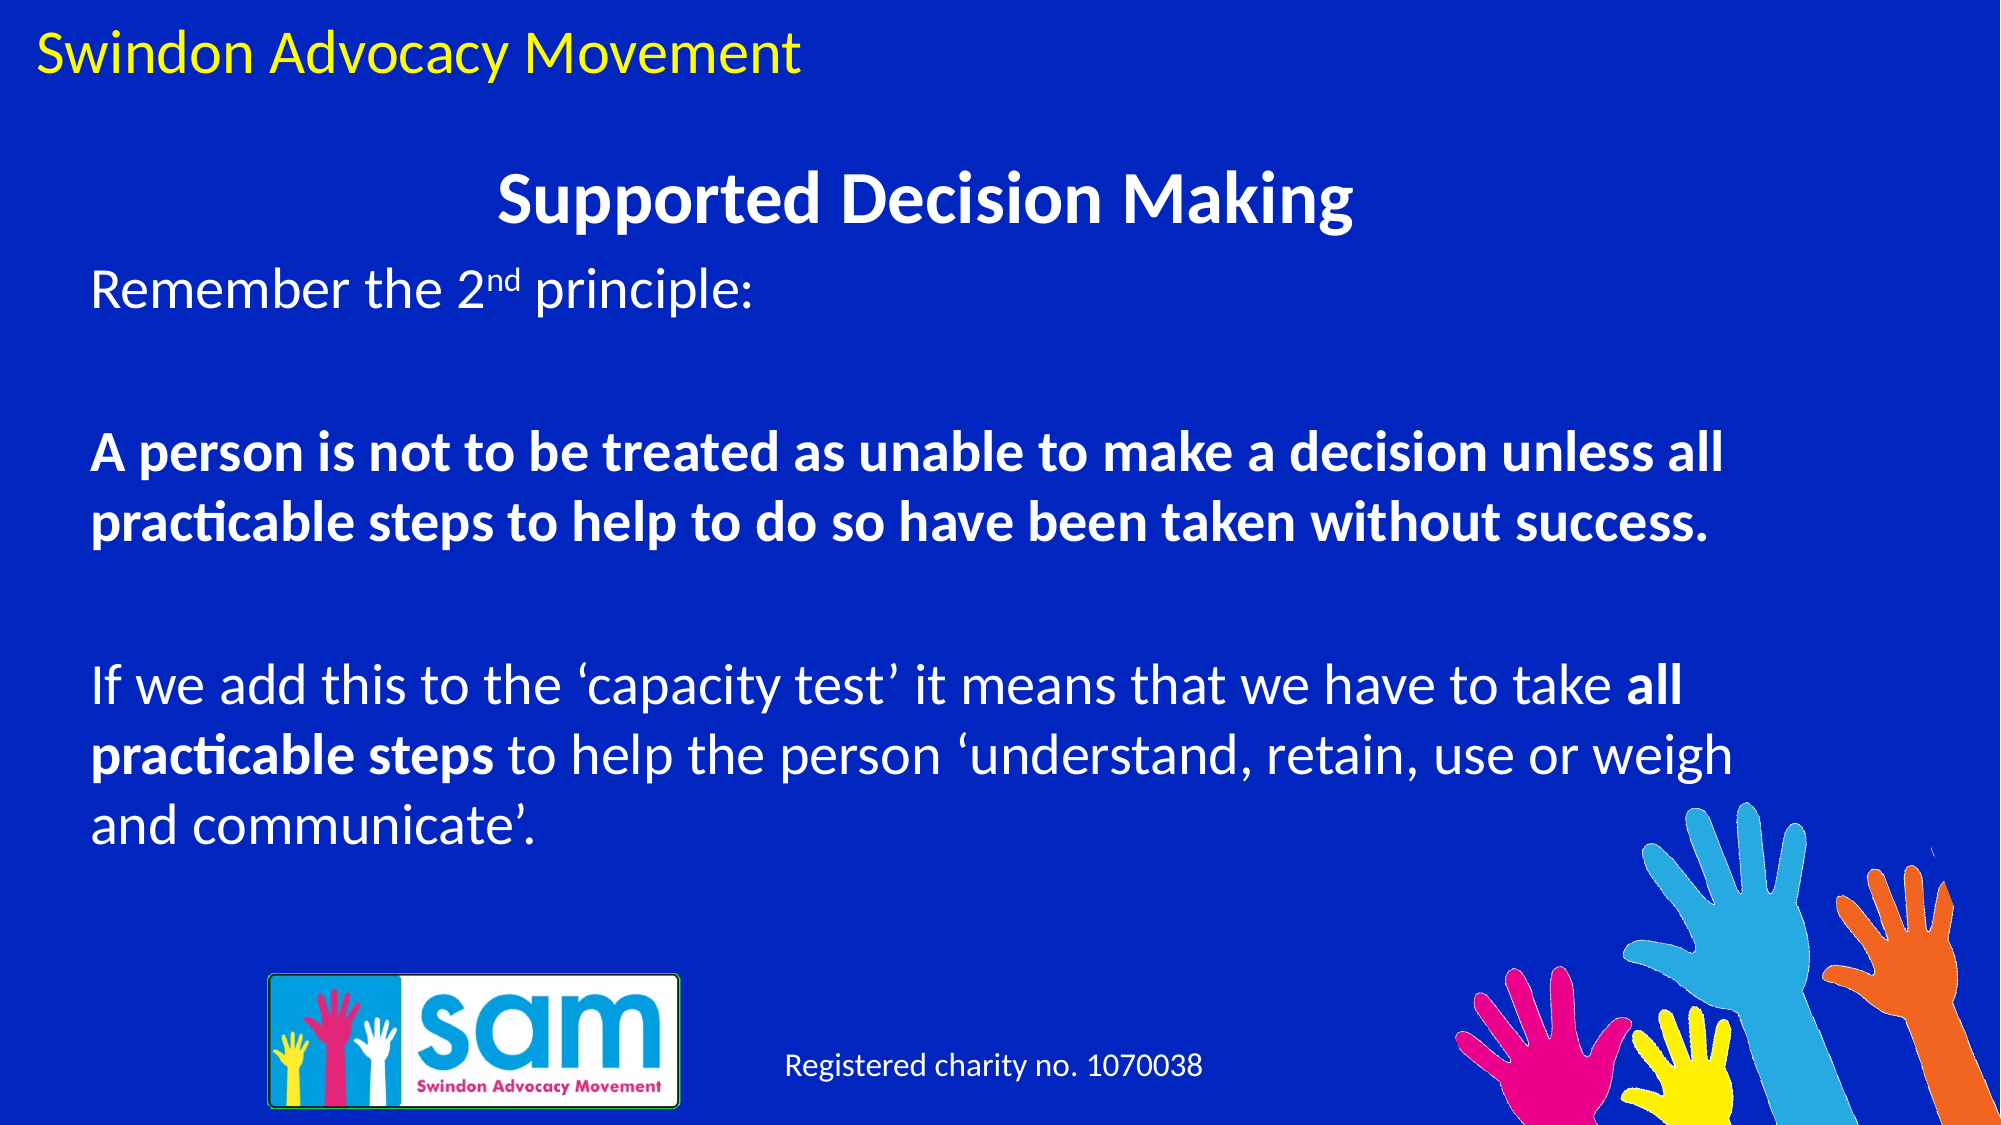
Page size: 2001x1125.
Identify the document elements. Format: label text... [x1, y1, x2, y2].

subtitle Supported Decision Making Remember the 2nd principle: A person is not to be treated as unable to make a decision unless all practicable steps to help to do so have been taken without success. If we add this to the ‘capacity test’ it means that we have to take all practicable steps to help the person ‘understand, retain, use or weigh and communicate’. [75, 140, 1777, 925]
footer Registered charity no. 1070038 [728, 1023, 1260, 1103]
picture [255, 958, 694, 1123]
text_box Swindon Advocacy Movement [21, 3, 1297, 94]
picture [1413, 719, 2001, 1125]
